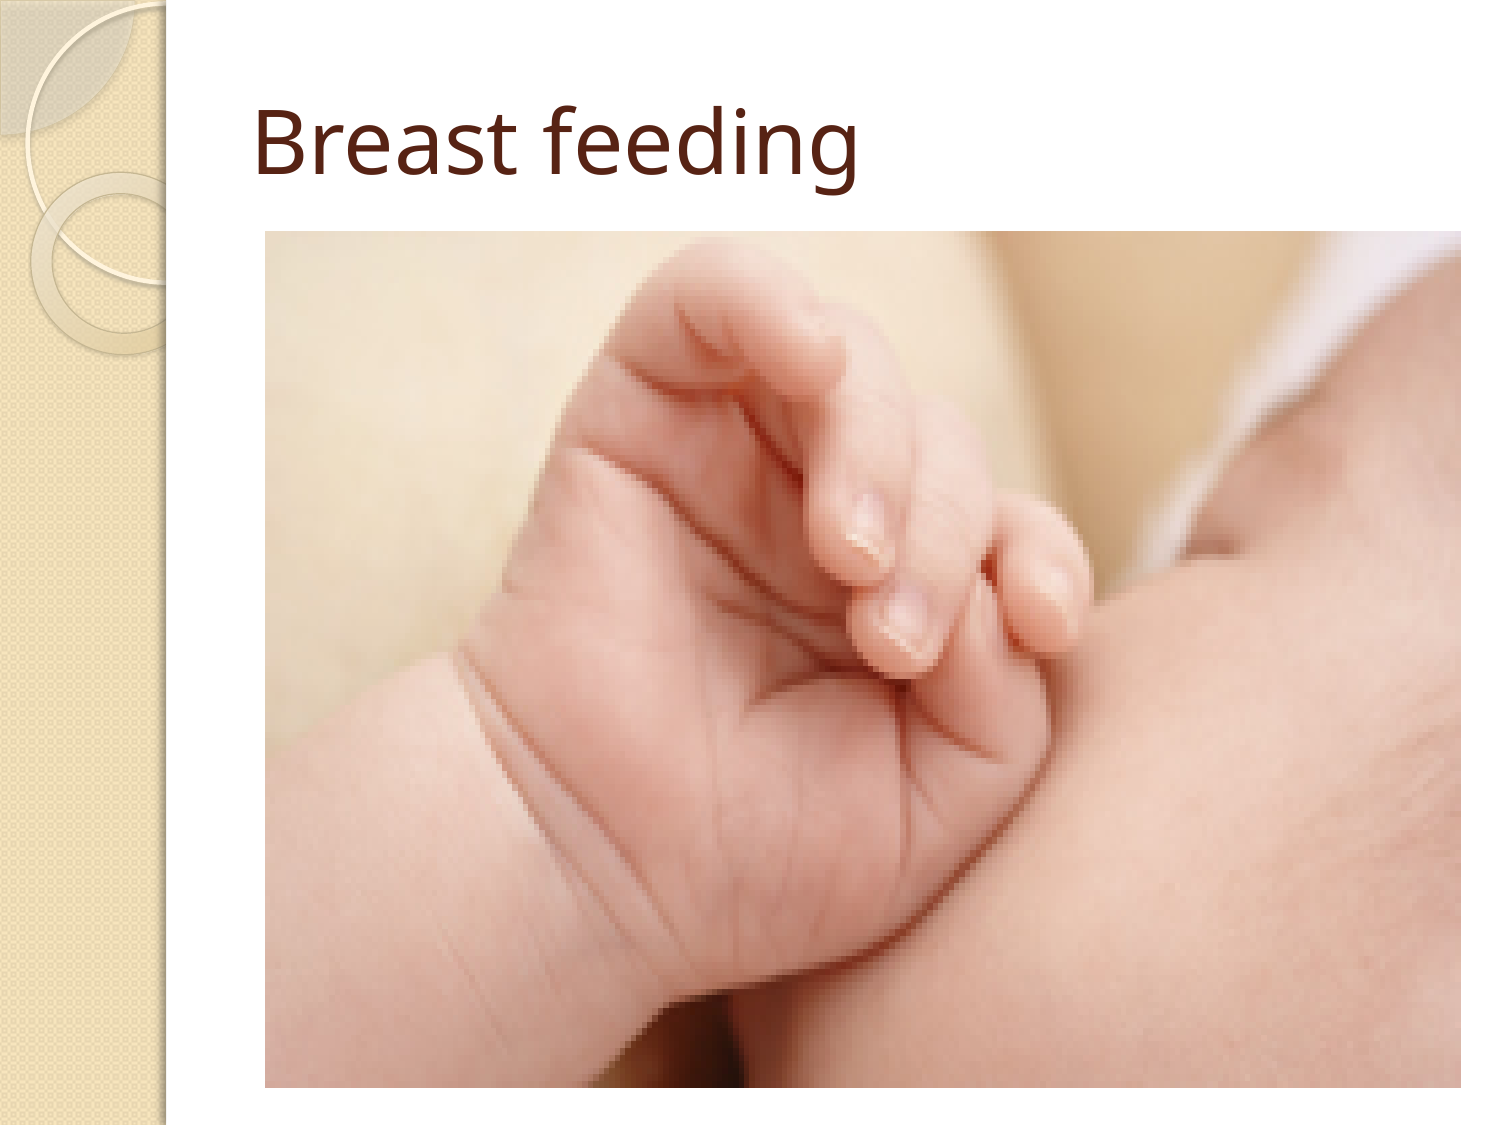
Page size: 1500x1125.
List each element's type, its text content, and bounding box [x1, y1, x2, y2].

title Breast feeding [235, 45, 1466, 233]
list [265, 231, 1462, 1088]
